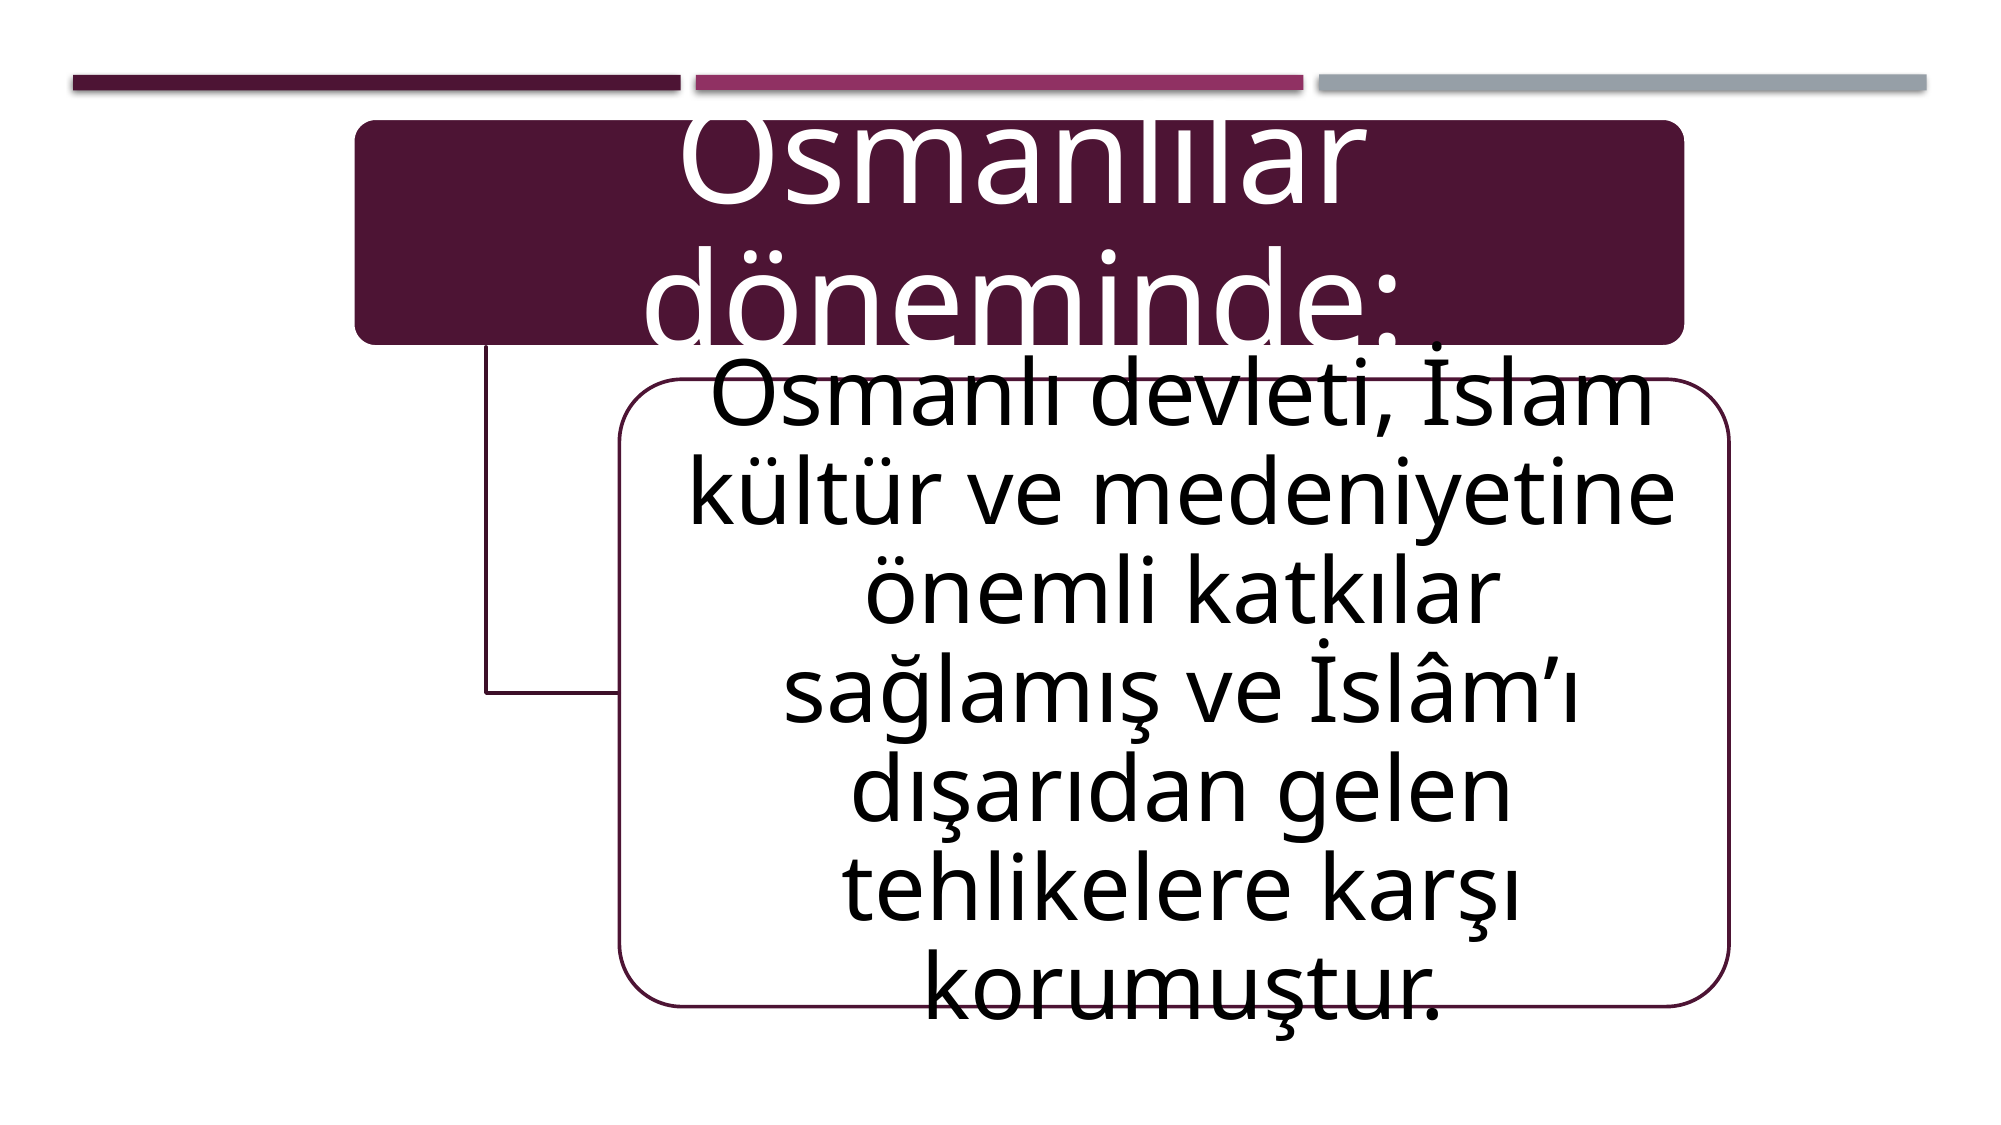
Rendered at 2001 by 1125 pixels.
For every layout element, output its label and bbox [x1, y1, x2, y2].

text_box [352, 32, 1730, 1093]
